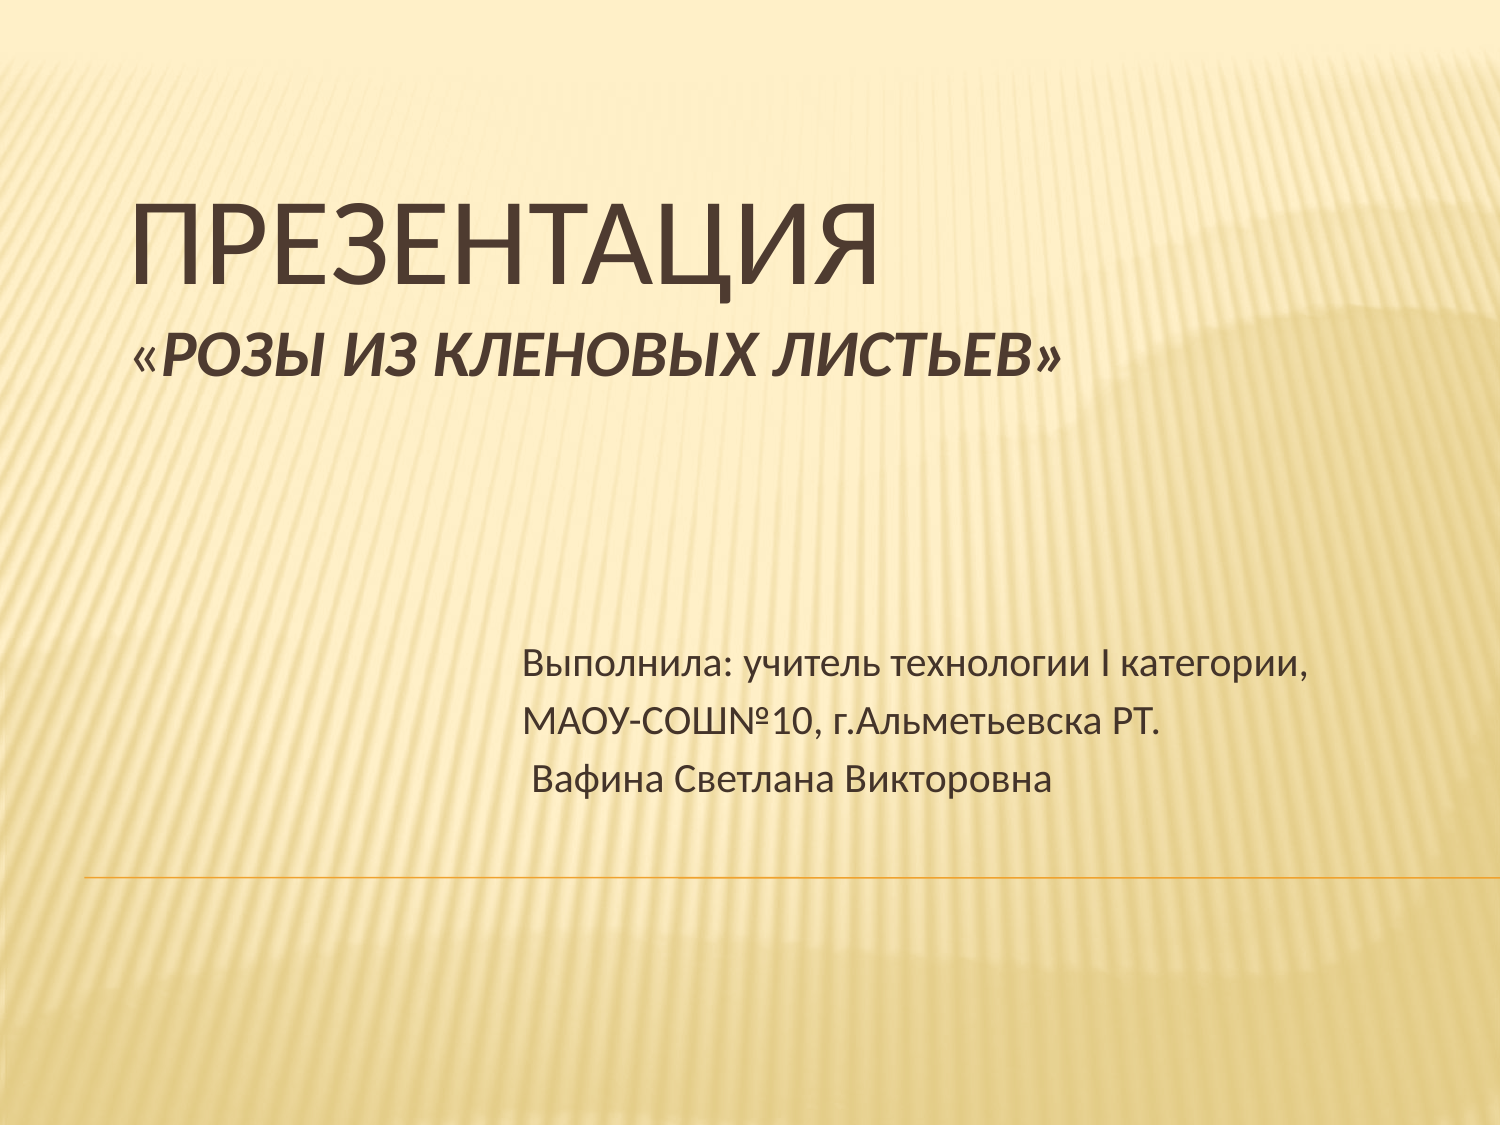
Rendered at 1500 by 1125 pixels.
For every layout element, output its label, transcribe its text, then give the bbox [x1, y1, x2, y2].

subtitle Выполнила: учитель технологии I категории, МАОУ-СОШ№10, г.Альметьевска РТ. Вафина Светлана Викторовна [269, 515, 1360, 809]
title Презентация «Розы из кленовых листьев» [112, 152, 1388, 591]
